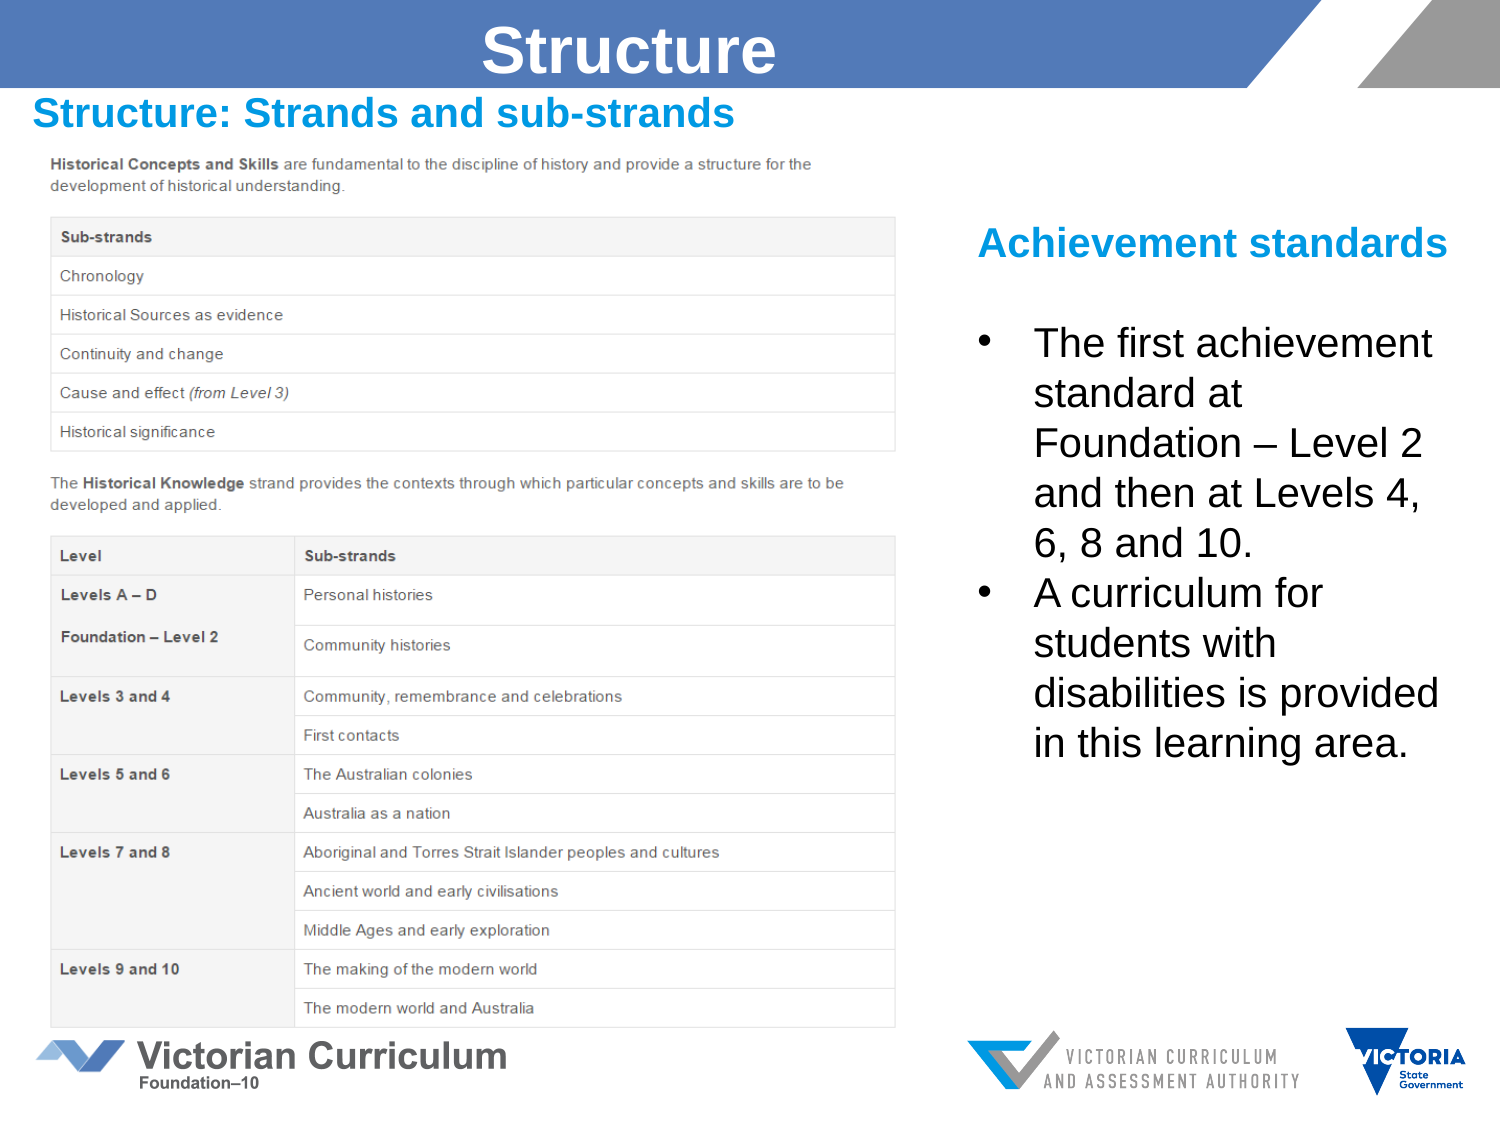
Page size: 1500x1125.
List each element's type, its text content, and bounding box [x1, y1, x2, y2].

text_box Structure [466, 0, 1235, 95]
picture [0, 0, 1500, 1125]
text_box Achievement standards The first achievement standard at Foundation – Level 2 and then at Levels 4, 6, 8 and 10. A curriculum for students with disabilities is provided in this learning area. [962, 208, 1471, 874]
text_box Structure: Strands and sub-strands [17, 78, 786, 143]
